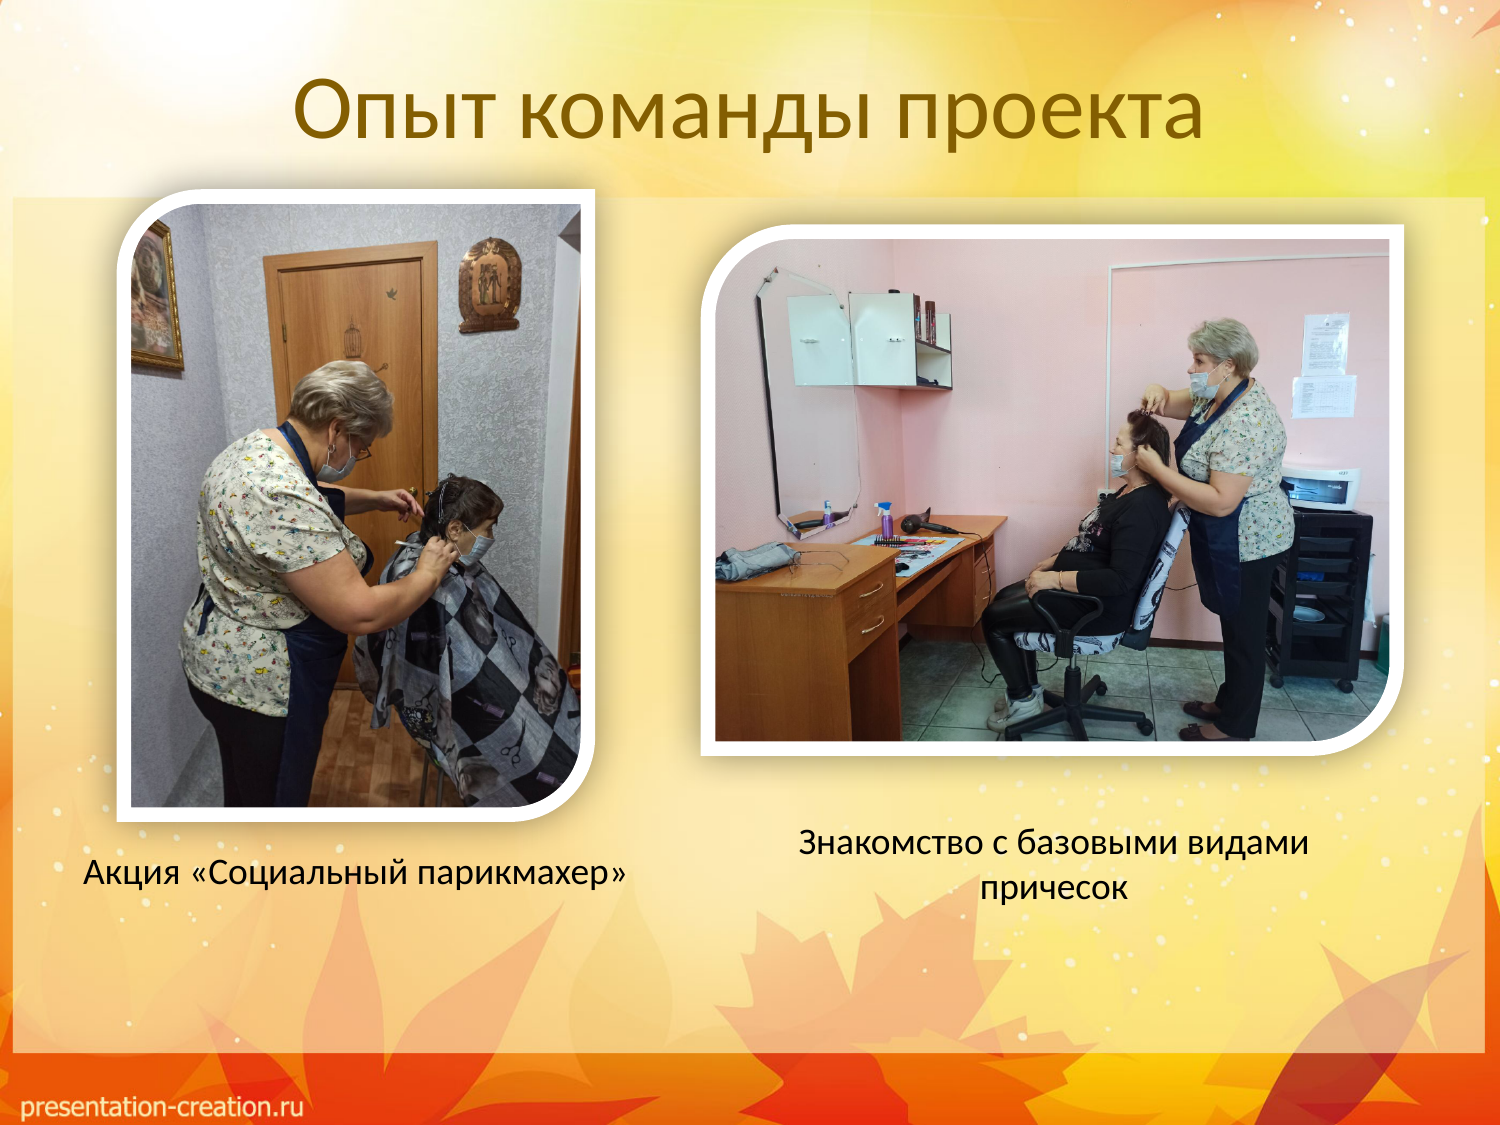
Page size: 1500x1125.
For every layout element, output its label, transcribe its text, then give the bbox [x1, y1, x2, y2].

text_box Акция «Социальный парикмахер» [63, 839, 649, 900]
text_box Знакомство с базовыми видами причесок [711, 809, 1397, 915]
picture [0, 0, 1500, 1125]
title Опыт команды проекта [29, 8, 1471, 196]
